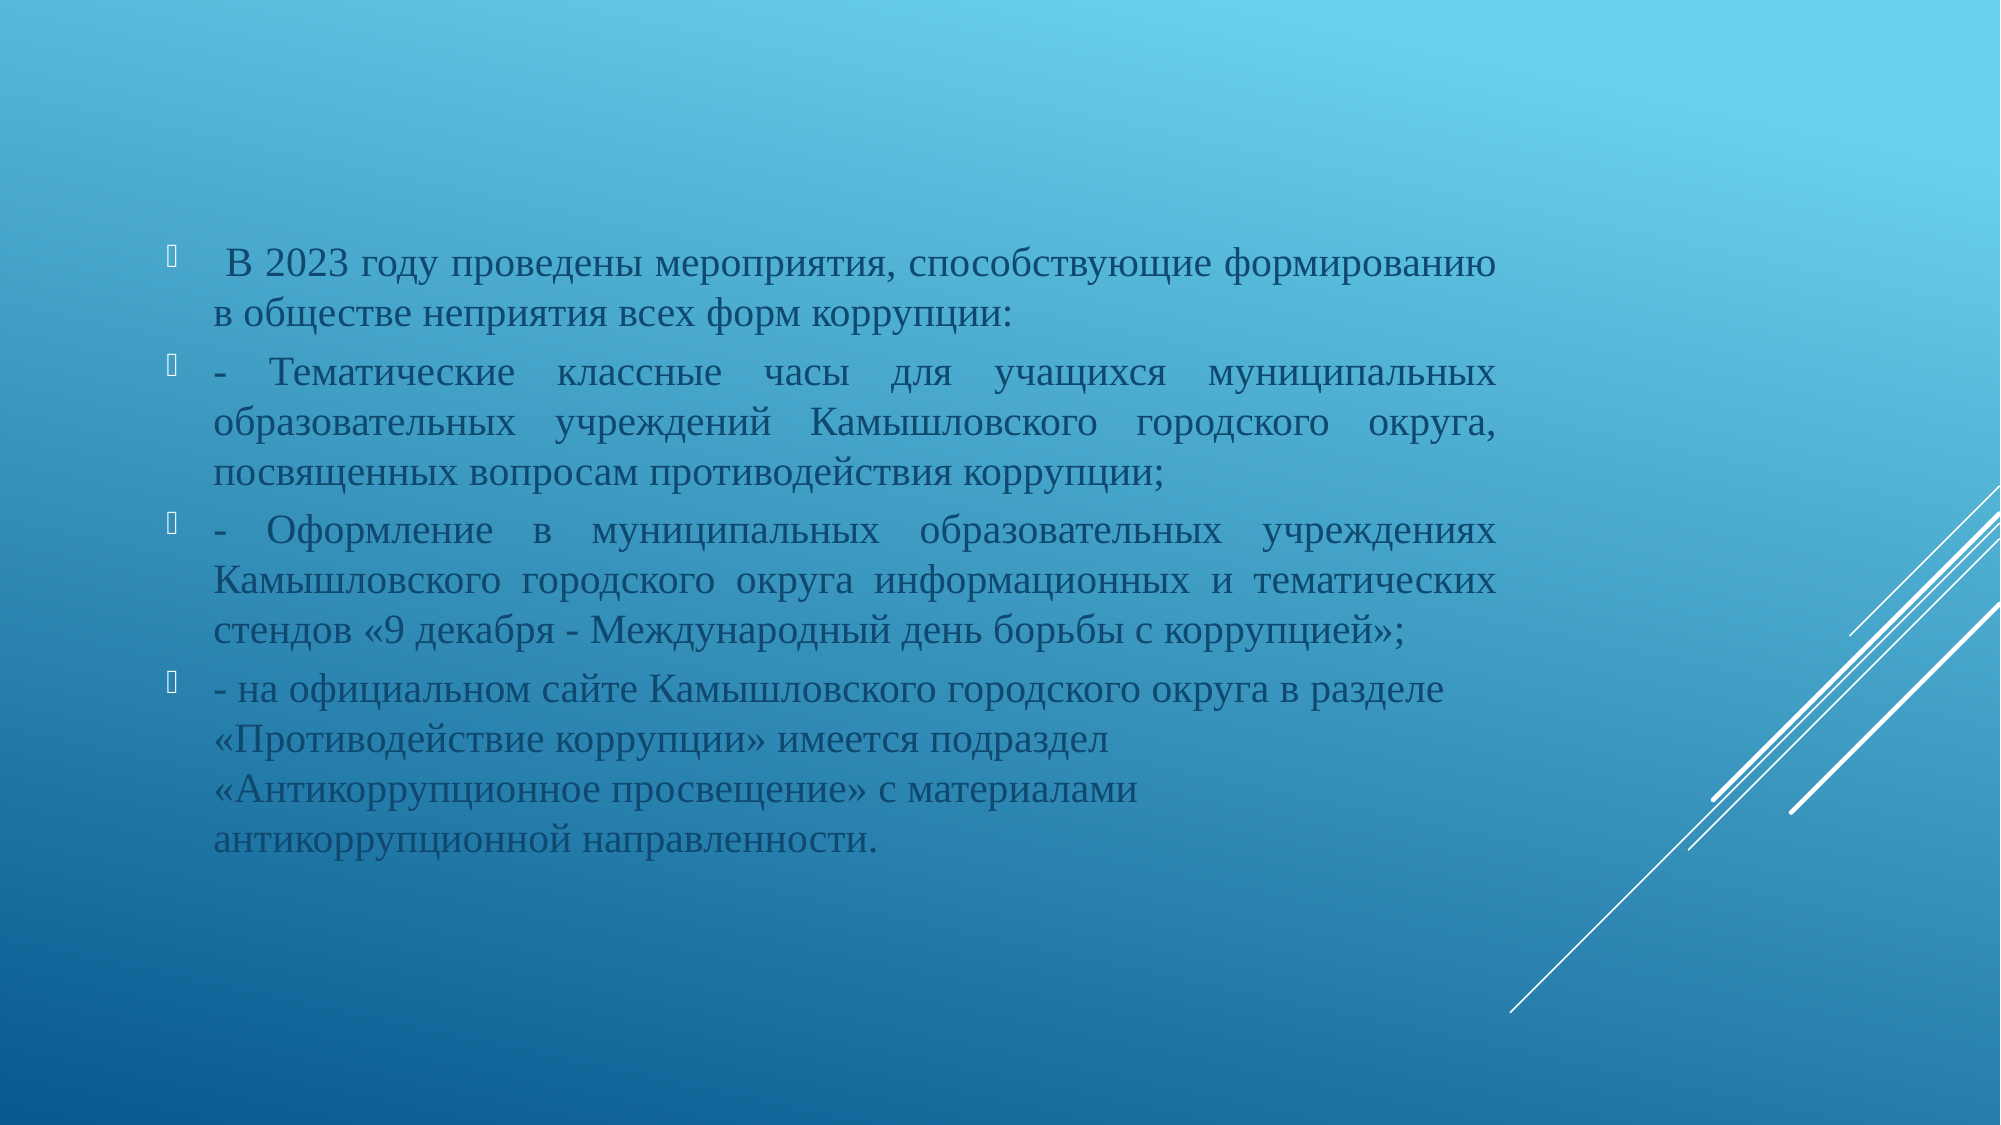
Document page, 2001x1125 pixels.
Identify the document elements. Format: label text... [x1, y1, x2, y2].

list В 2023 году проведены мероприятия, способствующие формированию в обществе неприятия всех форм коррупции: - Тематические классные часы для учащихся муниципальных образовательных учреждений Камышловского городского округа, посвященных вопросам противодействия коррупции; - Оформление в муниципальных образовательных учреждениях Камышловского городского округа информационных и тематических стендов «9 декабря - Международный день борьбы с коррупцией»; - на официальном сайте Камышловского городского округа в разделе «Противодействие коррупции» имеется подраздел «Антикоррупционное просвещение» с материалами антикоррупционной направленности. [151, 112, 1513, 984]
